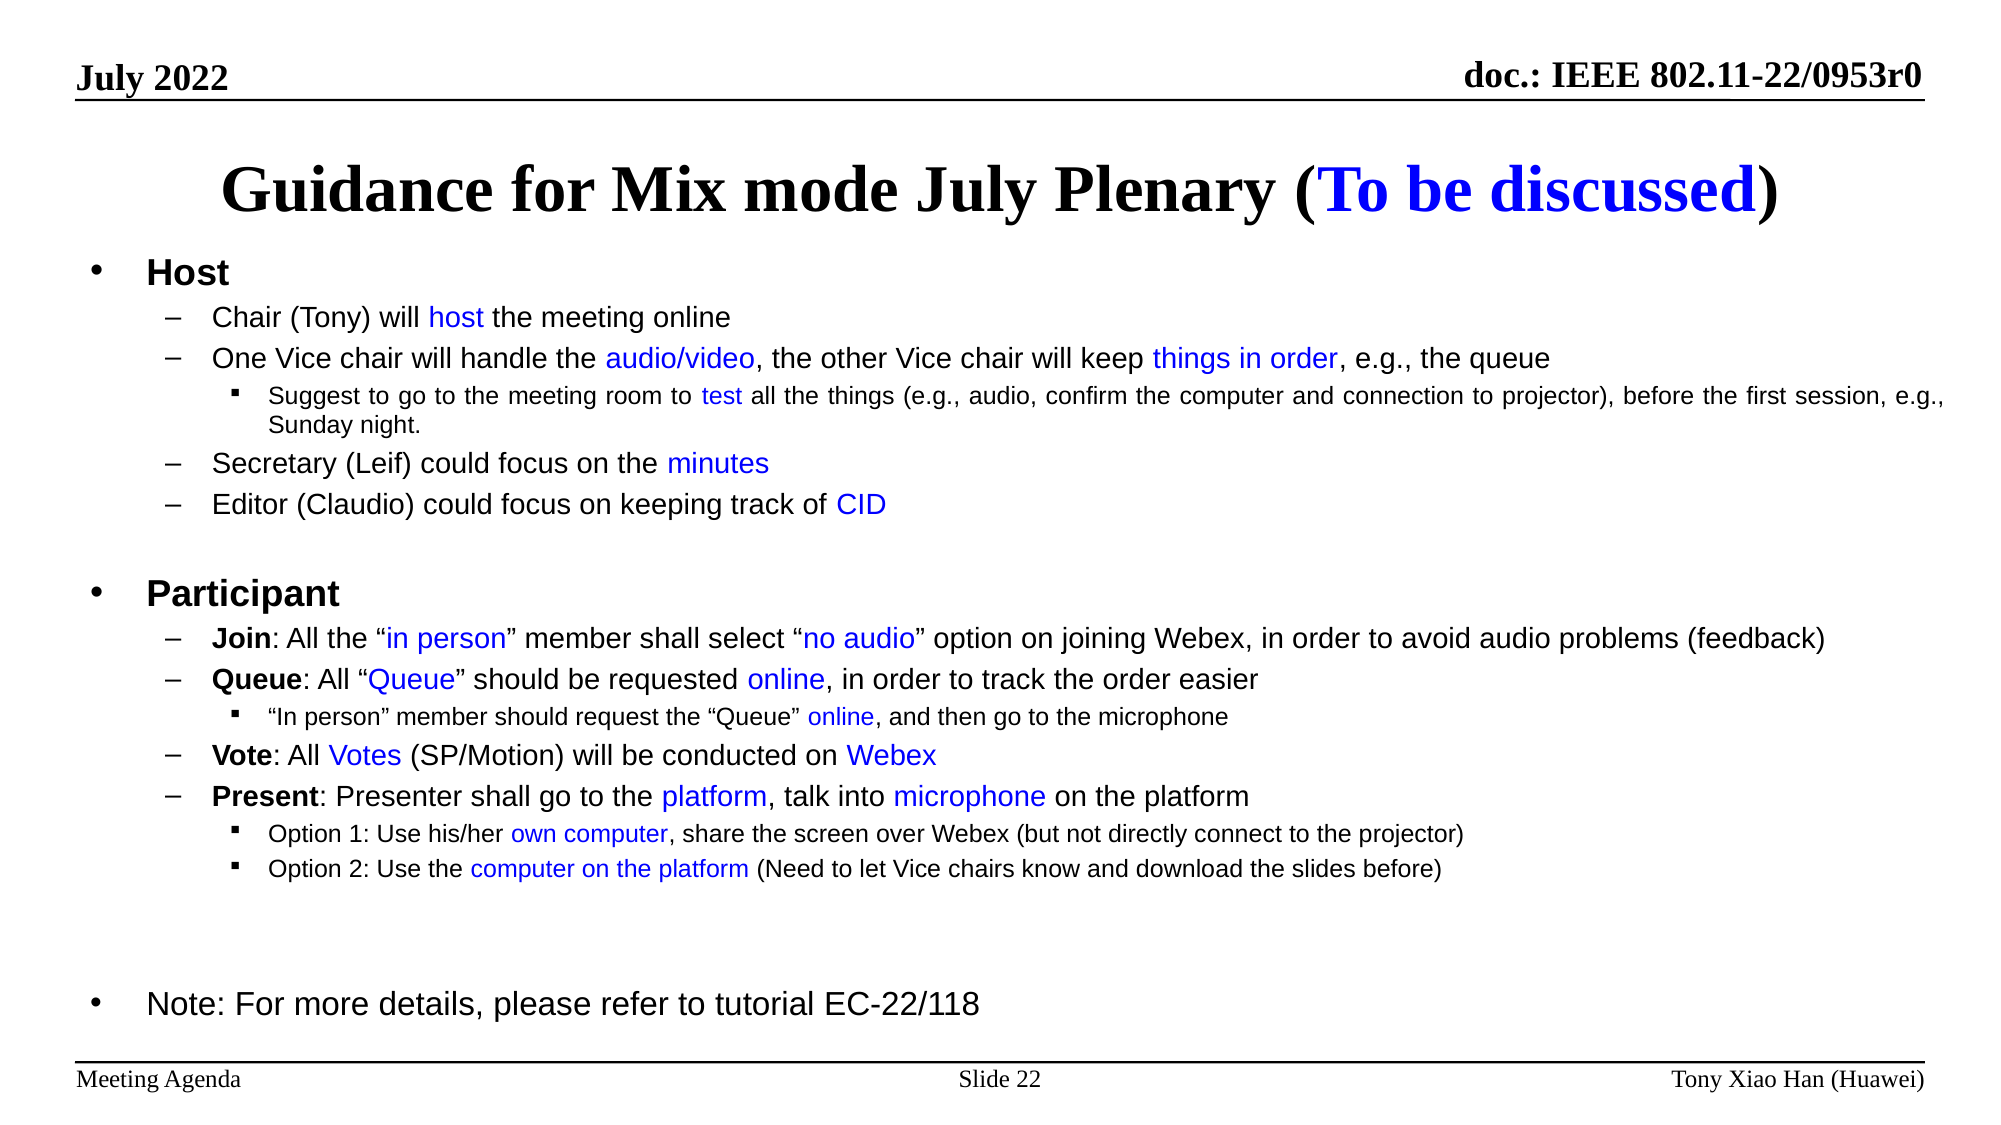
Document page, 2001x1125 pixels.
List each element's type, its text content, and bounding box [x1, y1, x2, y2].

text_box Guidance for Mix mode July Plenary (To be discussed) [75, 137, 1925, 212]
text_box Host Chair (Tony) will host the meeting online One Vice chair will handle the audio/video, the other Vice chair will keep things in order, e.g., the queue Suggest to go to the meeting room to test all the things (e.g., audio, confirm the computer and connection to projector), before the first session, e.g., Sunday night. Secretary (Leif) could focus on the minutes Editor (Claudio) could focus on keeping track of CID Participant Join: All the “in person” member shall select “no audio” option on joining Webex, in order to avoid audio problems (feedback) Queue: All “Queue” should be requested online, in order to track the order easier “In person” member should request the “Queue” online, and then go to the microphone Vote: All Votes (SP/Motion) will be conducted on Webex Present: Presenter shall go to the platform, talk into microphone on the platform Option 1: Use his/her own computer, share the screen over Webex (but not directly connect to the projector) Option 2: Use the computer on the platform (Need to let Vice chairs know and download the slides before) Note: For more details, please refer to tutorial EC-22/118 [74, 212, 1963, 1075]
